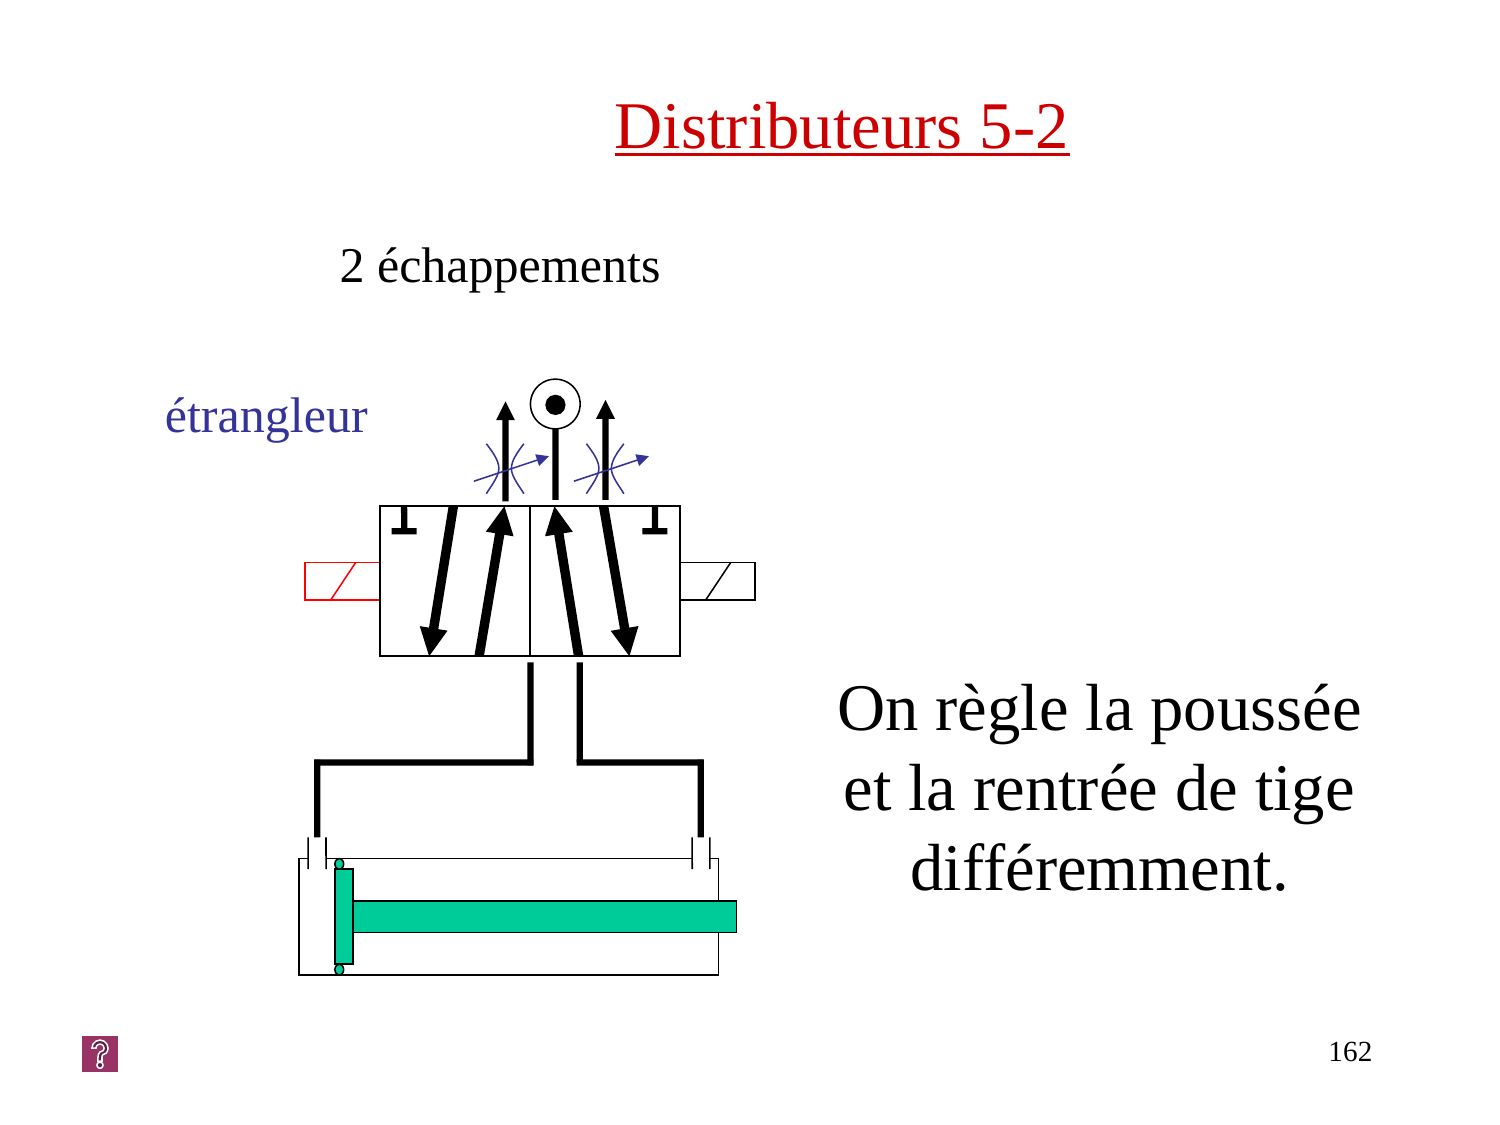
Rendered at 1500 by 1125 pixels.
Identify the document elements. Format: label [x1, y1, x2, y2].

text_box [473, 401, 549, 502]
text_box [150, 74, 1388, 170]
text_box [812, 656, 1388, 911]
slide_number [1074, 1025, 1388, 1100]
text_box [149, 374, 438, 450]
text_box [299, 662, 737, 975]
text_box [573, 399, 649, 500]
text_box [81, 1035, 119, 1073]
text_box [304, 506, 755, 657]
text_box [324, 224, 693, 300]
text_box [530, 379, 581, 429]
text_box [342, 933, 737, 975]
